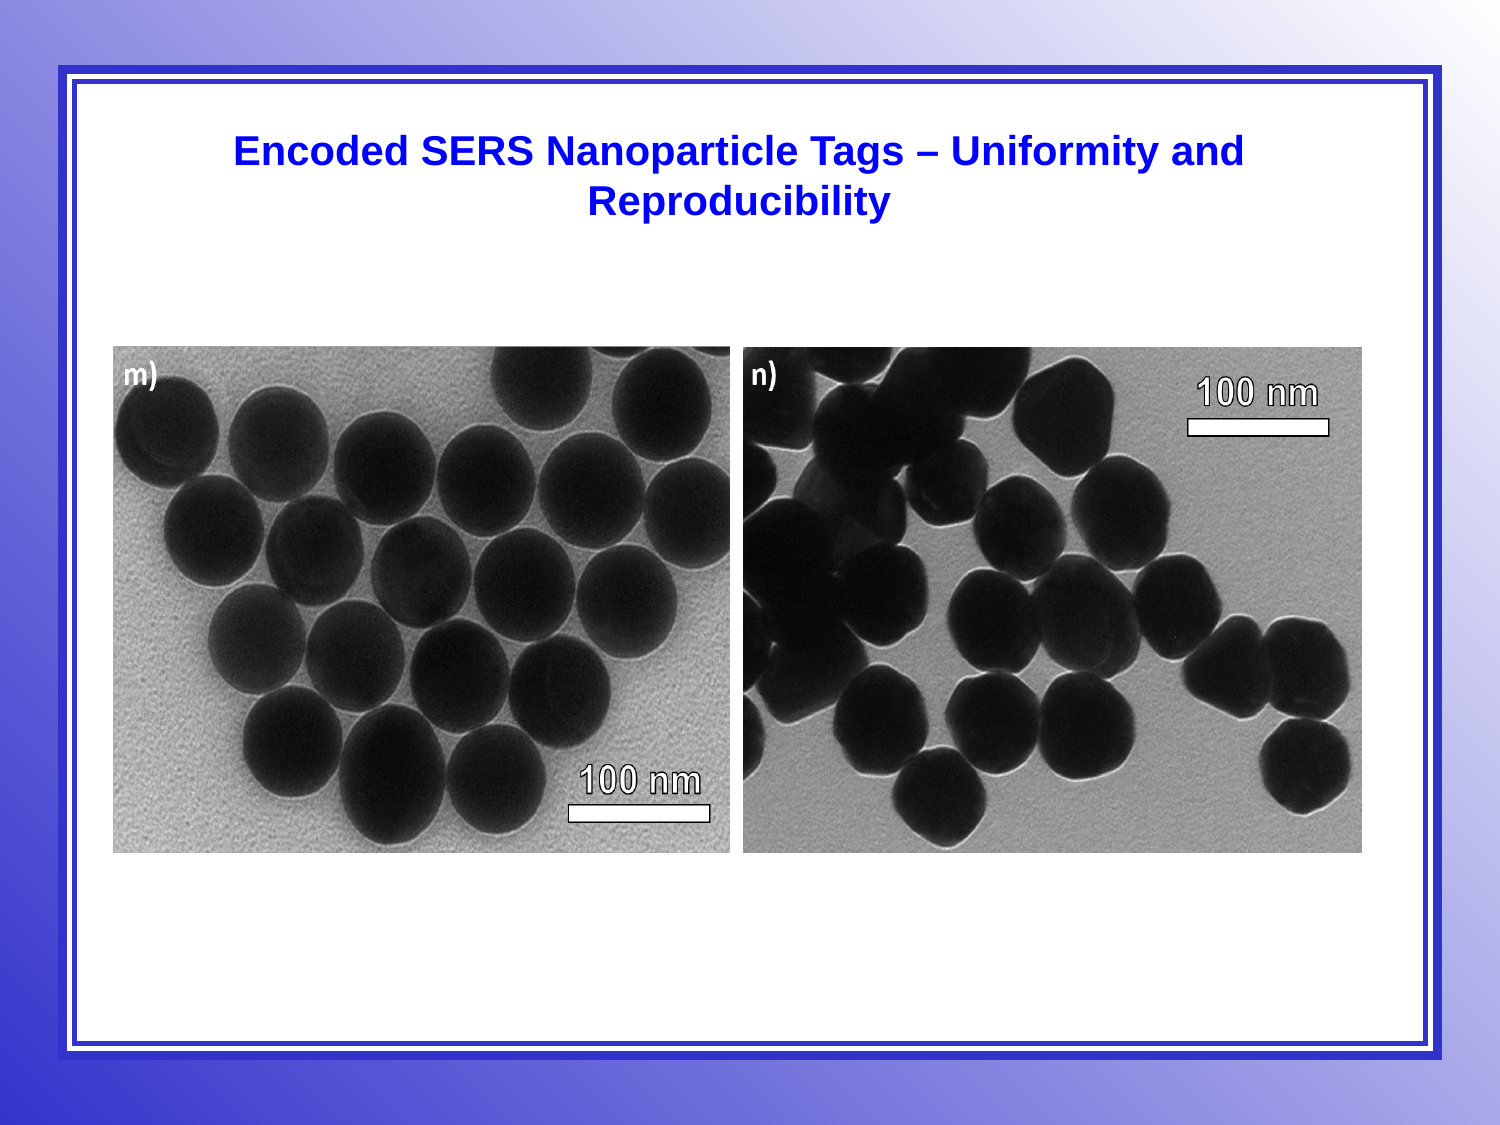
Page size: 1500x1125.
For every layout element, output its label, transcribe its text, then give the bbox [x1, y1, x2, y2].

picture [103, 340, 1362, 853]
text_box Encoded SERS Nanoparticle Tags – Uniformity and Reproducibility [69, 116, 1410, 232]
